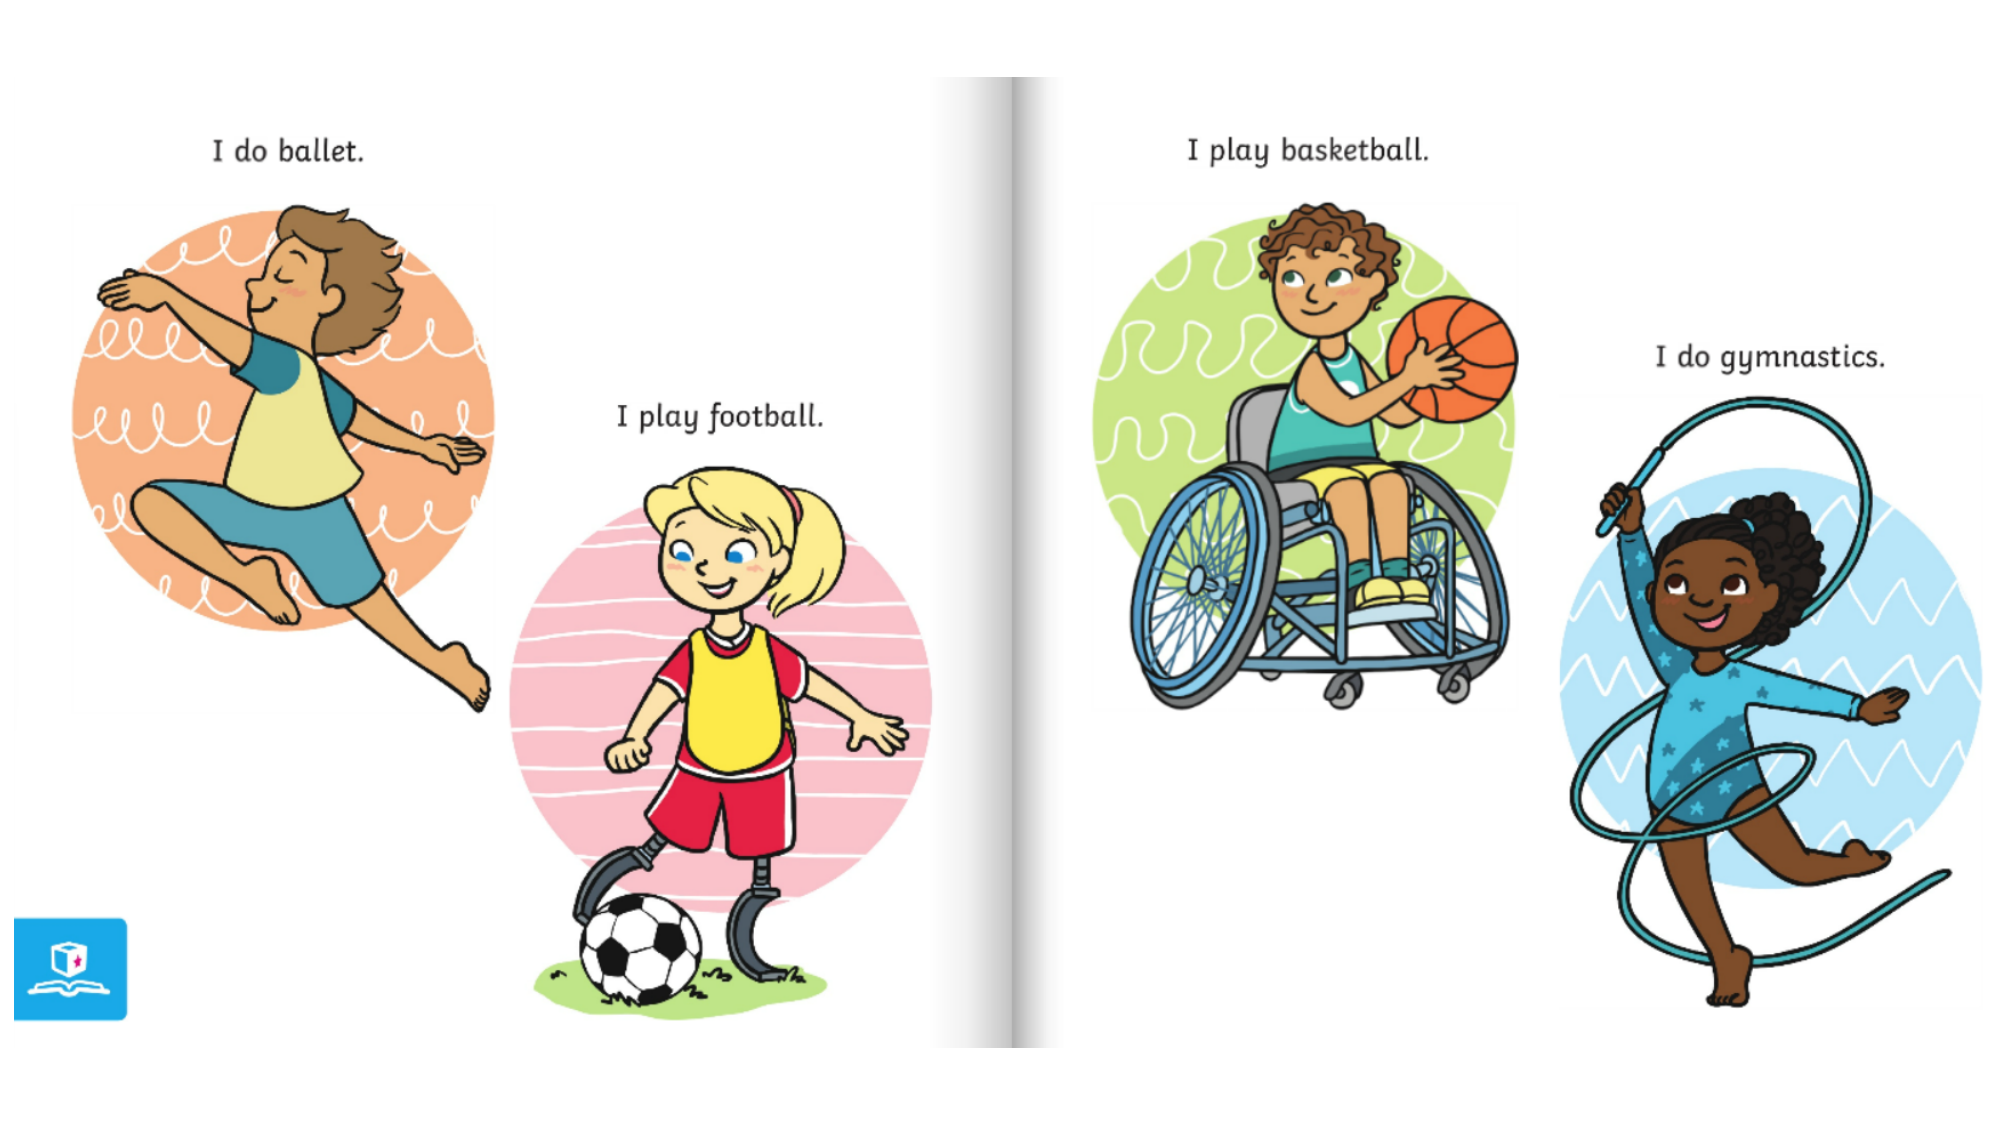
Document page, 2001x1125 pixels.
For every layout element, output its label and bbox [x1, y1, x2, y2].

picture [14, 77, 2000, 1048]
